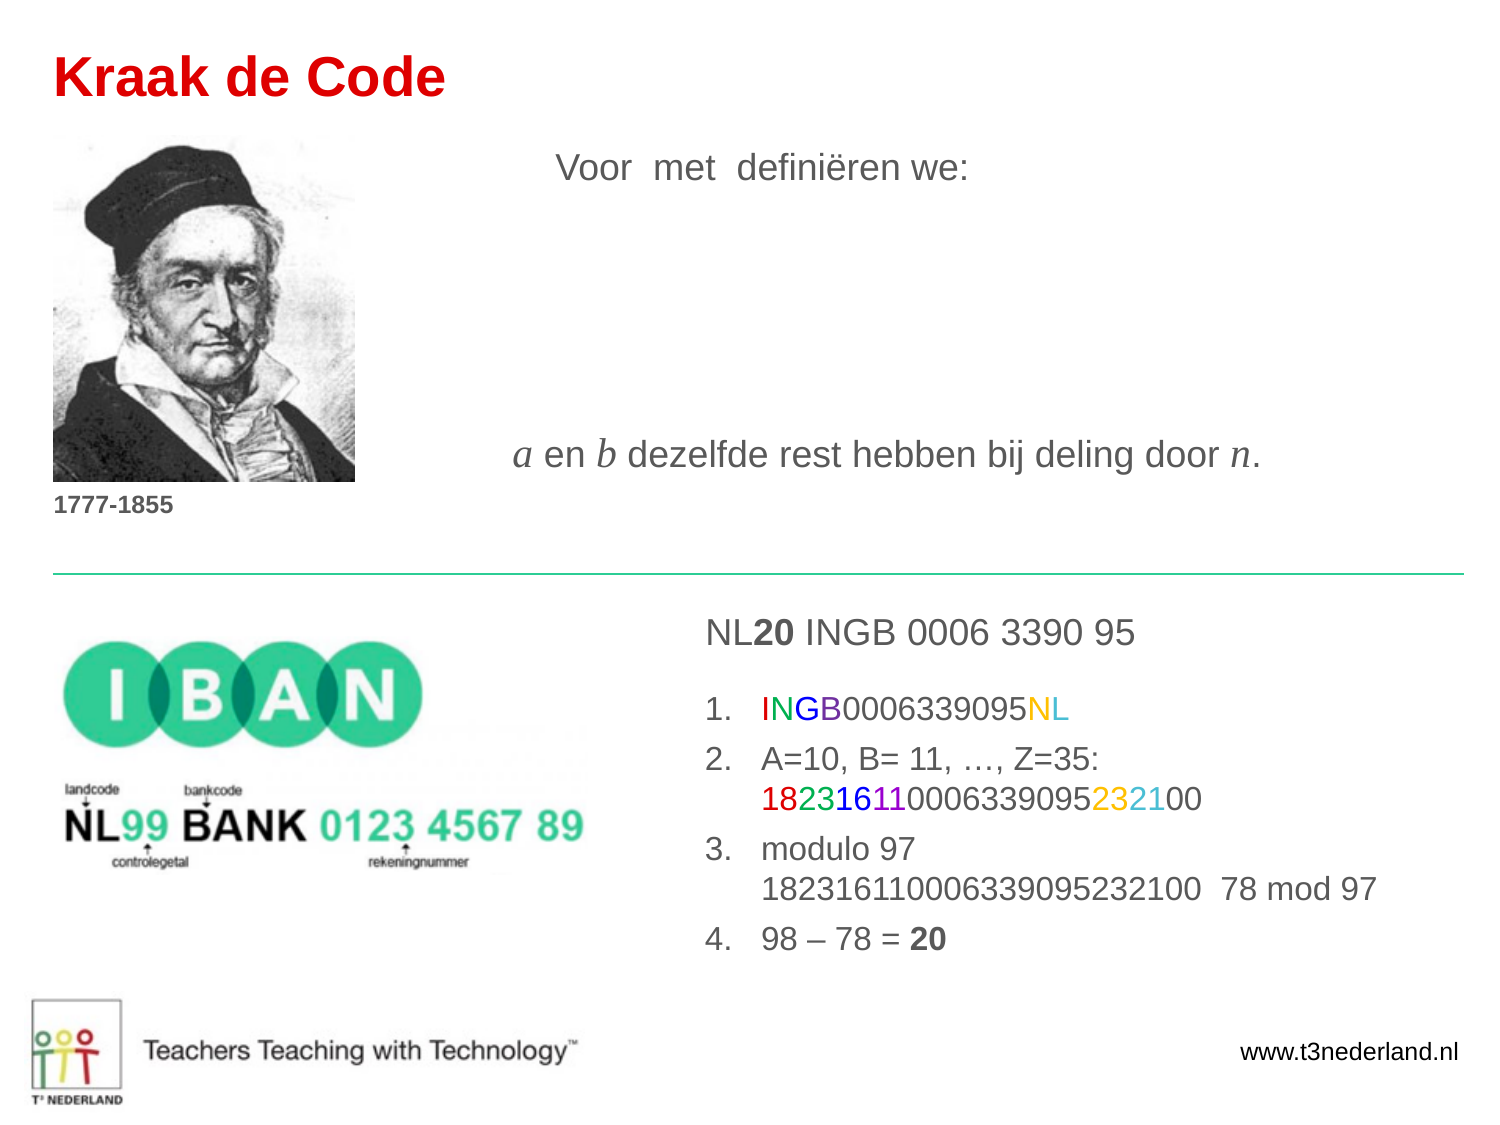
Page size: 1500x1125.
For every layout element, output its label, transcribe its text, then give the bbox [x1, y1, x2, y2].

text_box 1777-1855 [38, 481, 189, 527]
picture [52, 634, 588, 875]
text_box NL20 INGB 0006 3390 95 [690, 600, 1151, 661]
picture [24, 991, 585, 1113]
text_box a en b dezelfde rest hebben bij deling door n. [497, 418, 1311, 484]
title Kraak de Code [52, 50, 1451, 185]
picture [52, 135, 355, 482]
